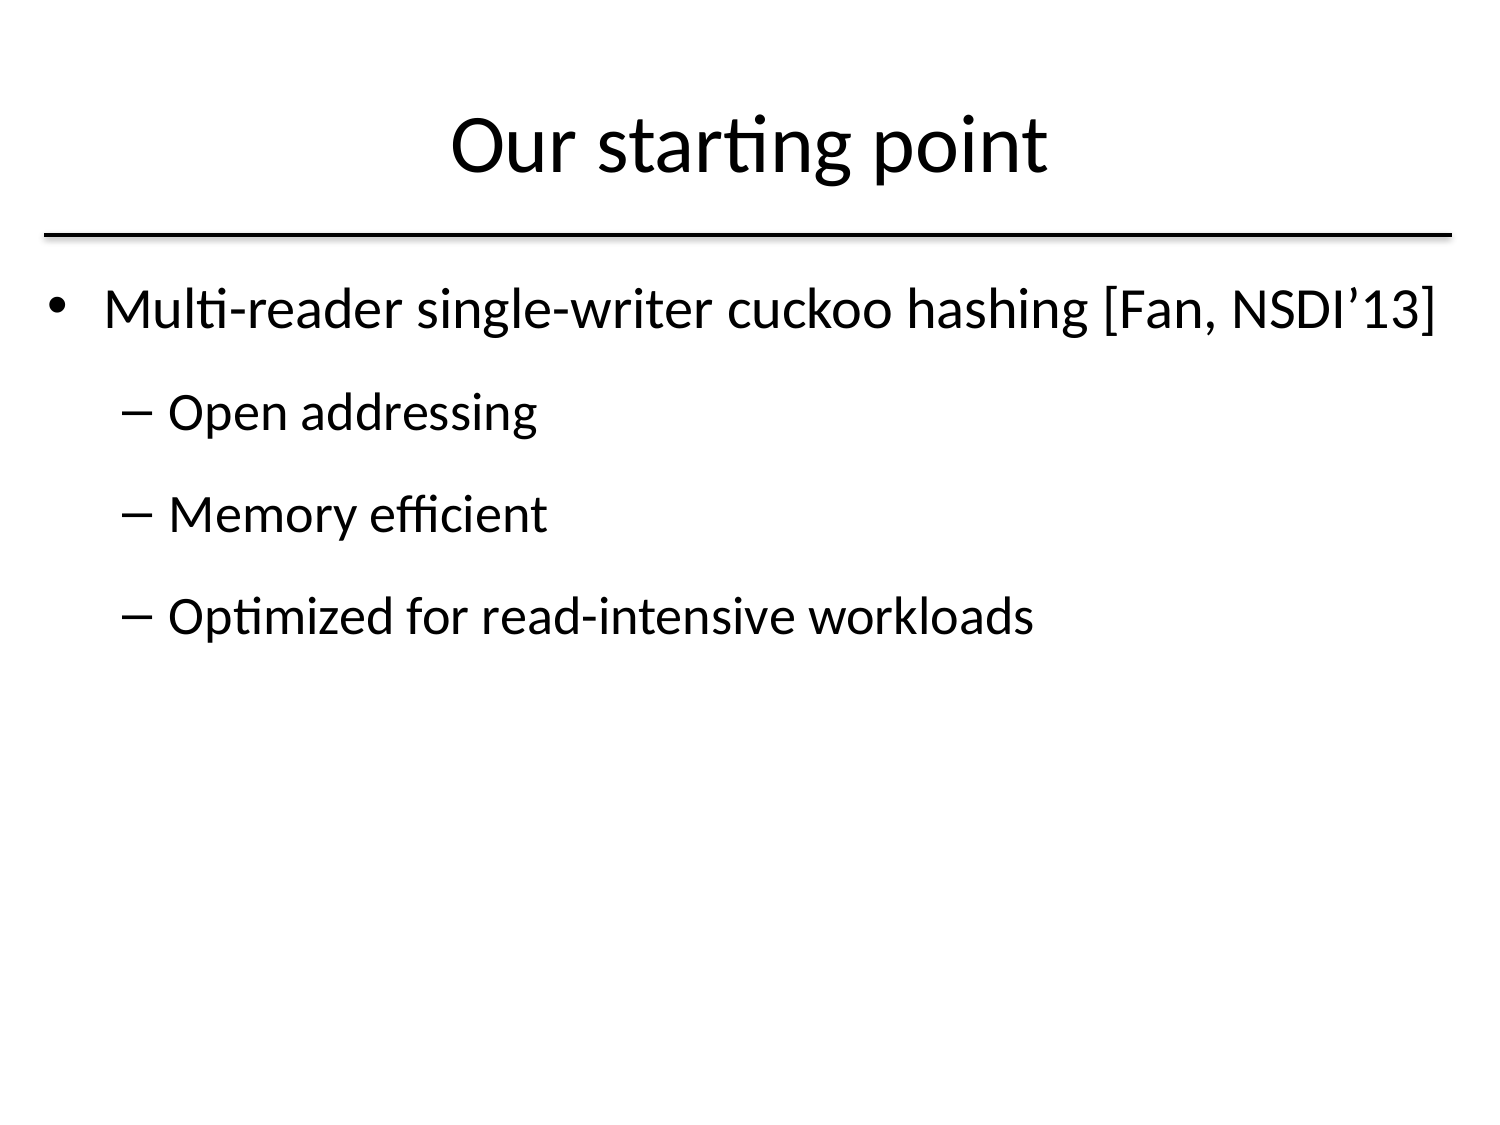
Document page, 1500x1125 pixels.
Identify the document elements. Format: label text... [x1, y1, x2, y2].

list Multi-reader single-writer cuckoo hashing [Fan, NSDI’13] Open addressing Memory efficient Optimized for read-intensive workloads [32, 262, 1468, 1005]
title Our starting point [75, 45, 1425, 231]
